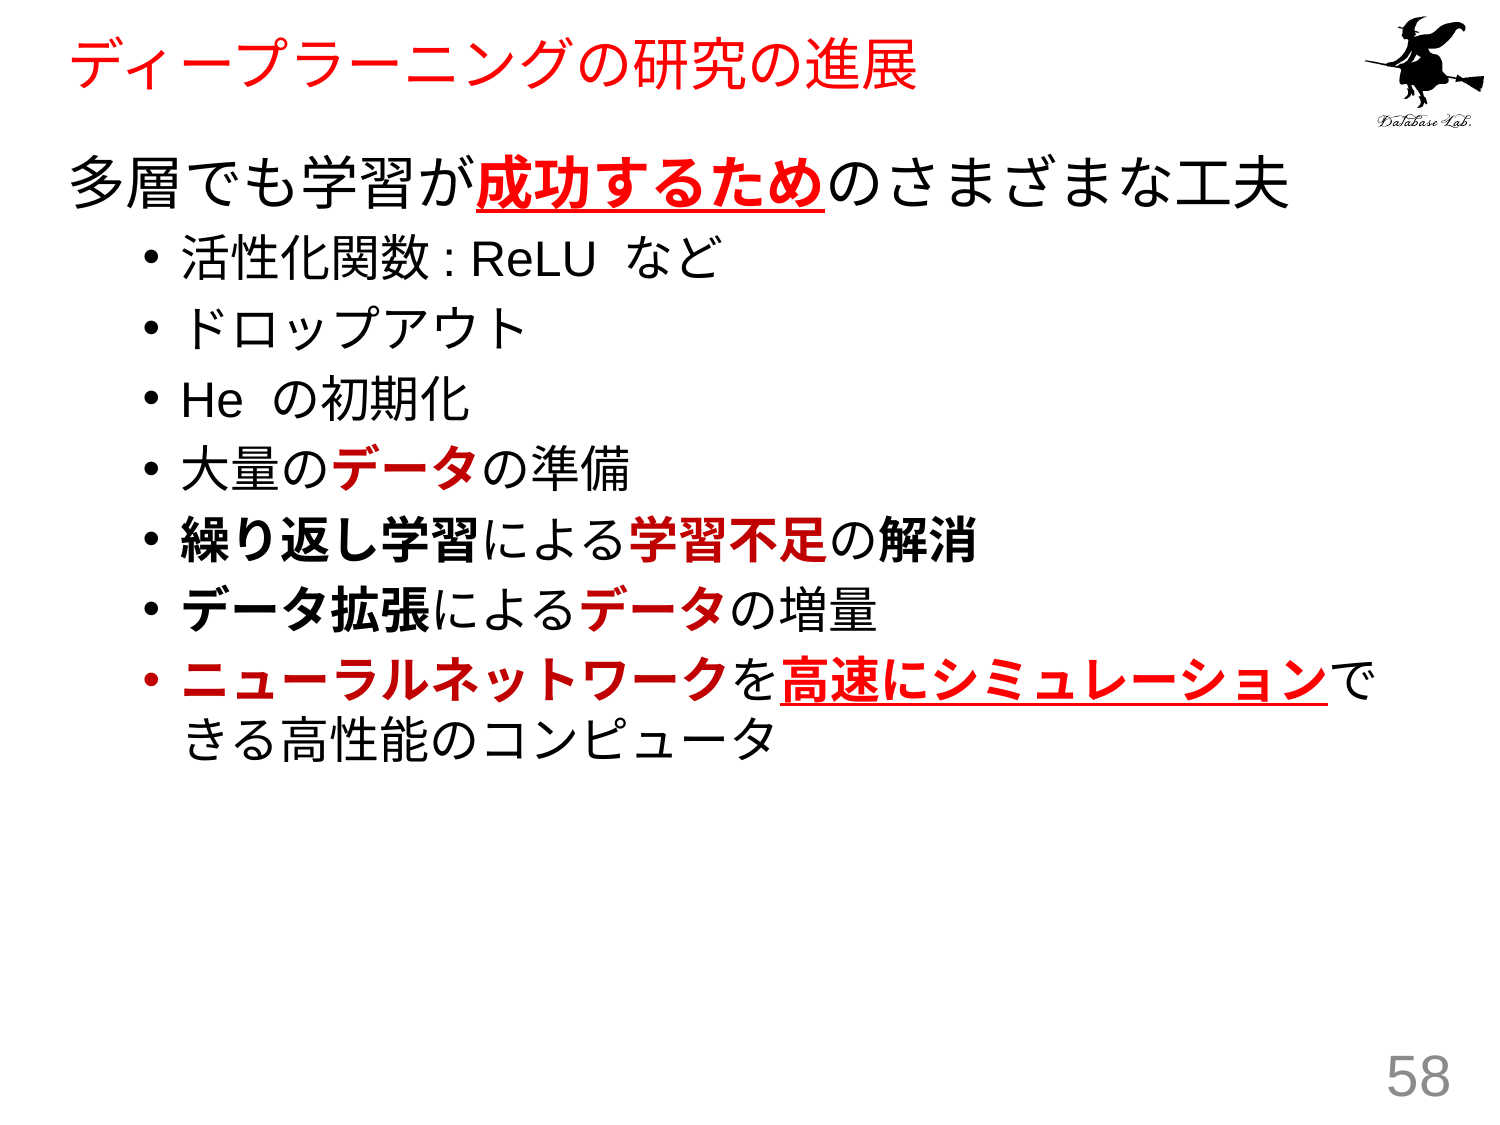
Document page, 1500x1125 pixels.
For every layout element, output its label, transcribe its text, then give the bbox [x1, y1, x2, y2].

title ディープラーニングの研究の進展 [52, 28, 1441, 106]
slide_number 58 [1129, 1042, 1467, 1103]
list 多層でも学習が成功するためのさまざまな工夫 活性化関数: ReLU など ドロップアウト He の初期化 大量のデータの準備 繰り返し学習による学習不足の解消 データ拡張によるデータの増量 ニューラルネットワークを高速にシミュレーションできる高性能のコンピュータ [52, 138, 1441, 1103]
picture [1362, 14, 1486, 130]
